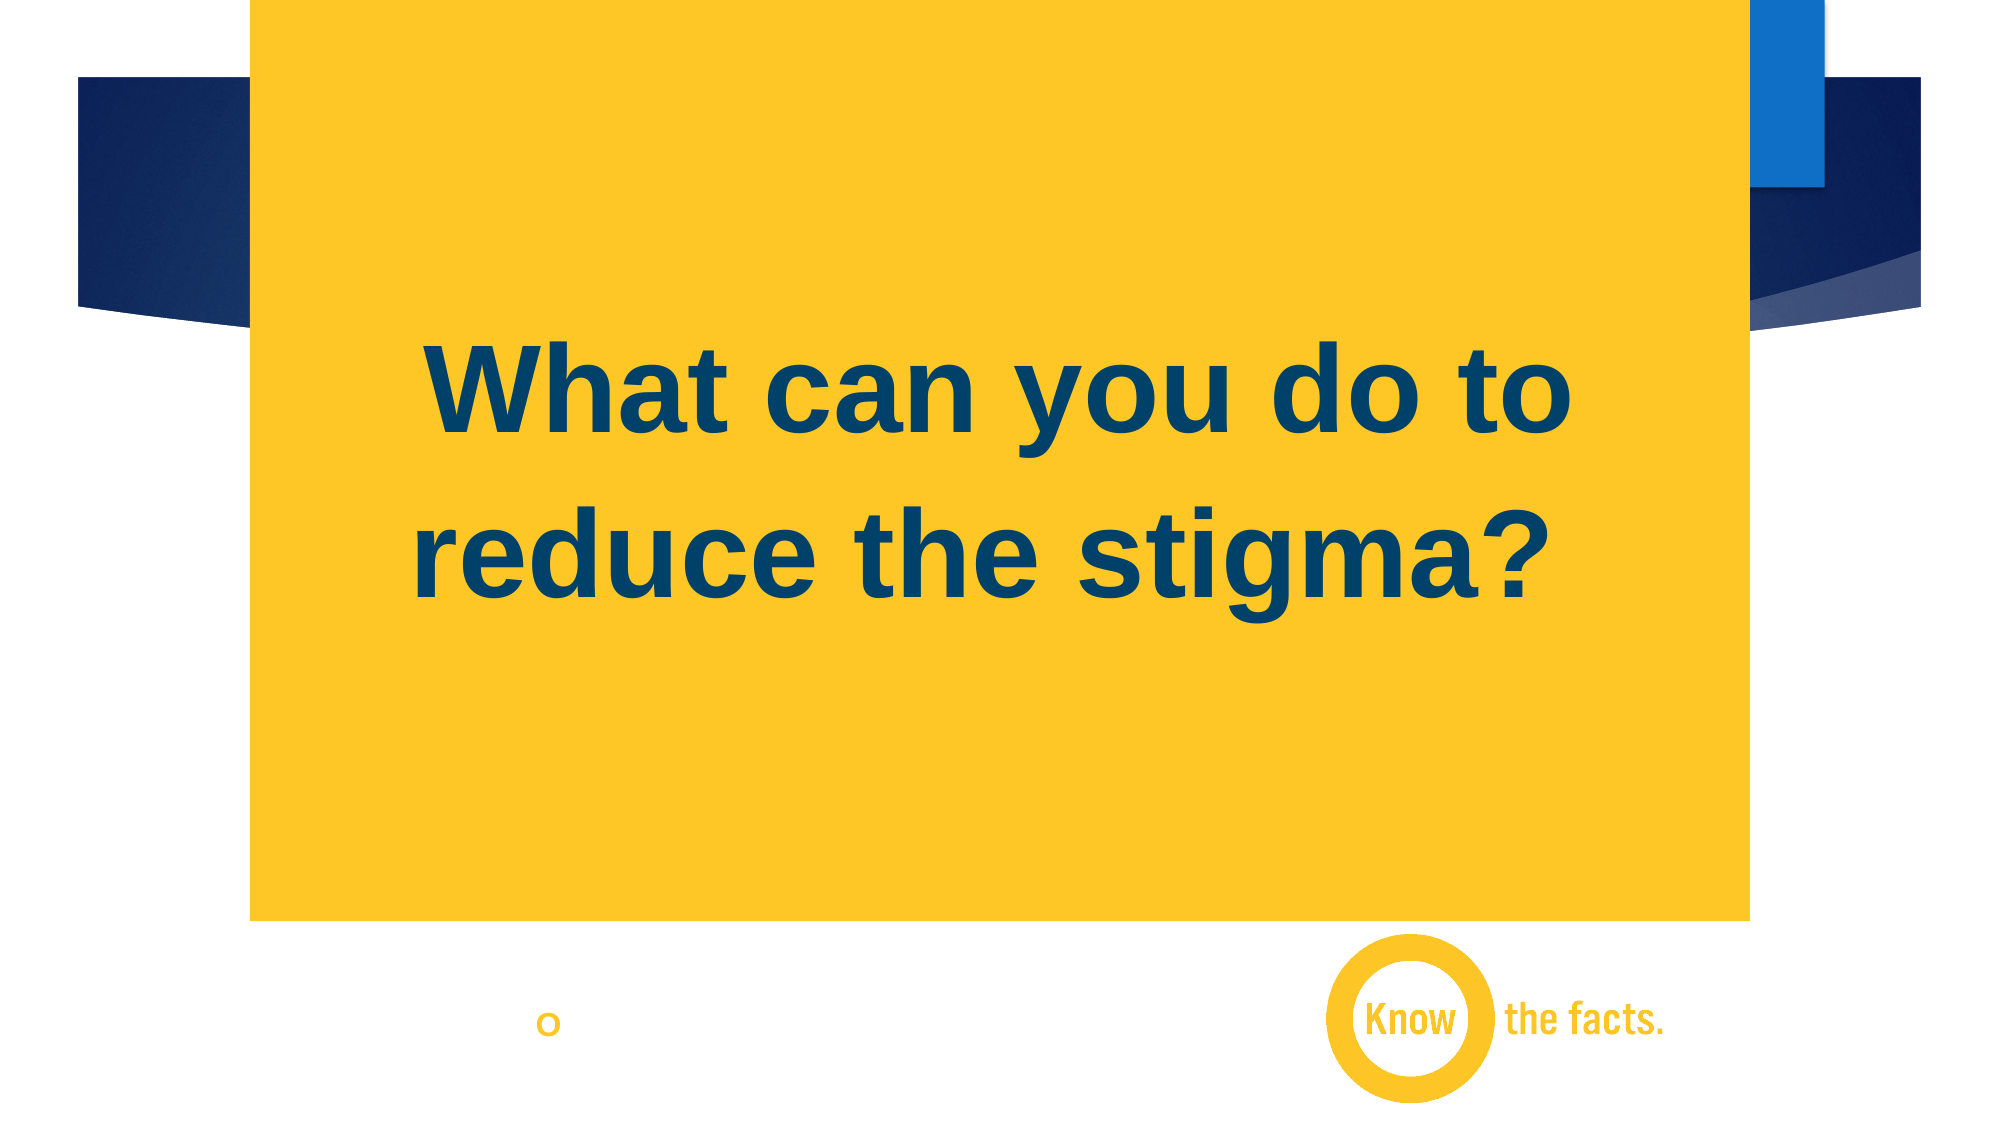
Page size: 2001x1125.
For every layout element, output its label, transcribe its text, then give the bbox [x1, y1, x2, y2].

text_box [248, 0, 1751, 923]
text_box #KnowTheOFacts [353, 995, 914, 1051]
text_box What can you do to reduce the stigma? [301, 284, 1699, 535]
picture [1277, 906, 1726, 1125]
